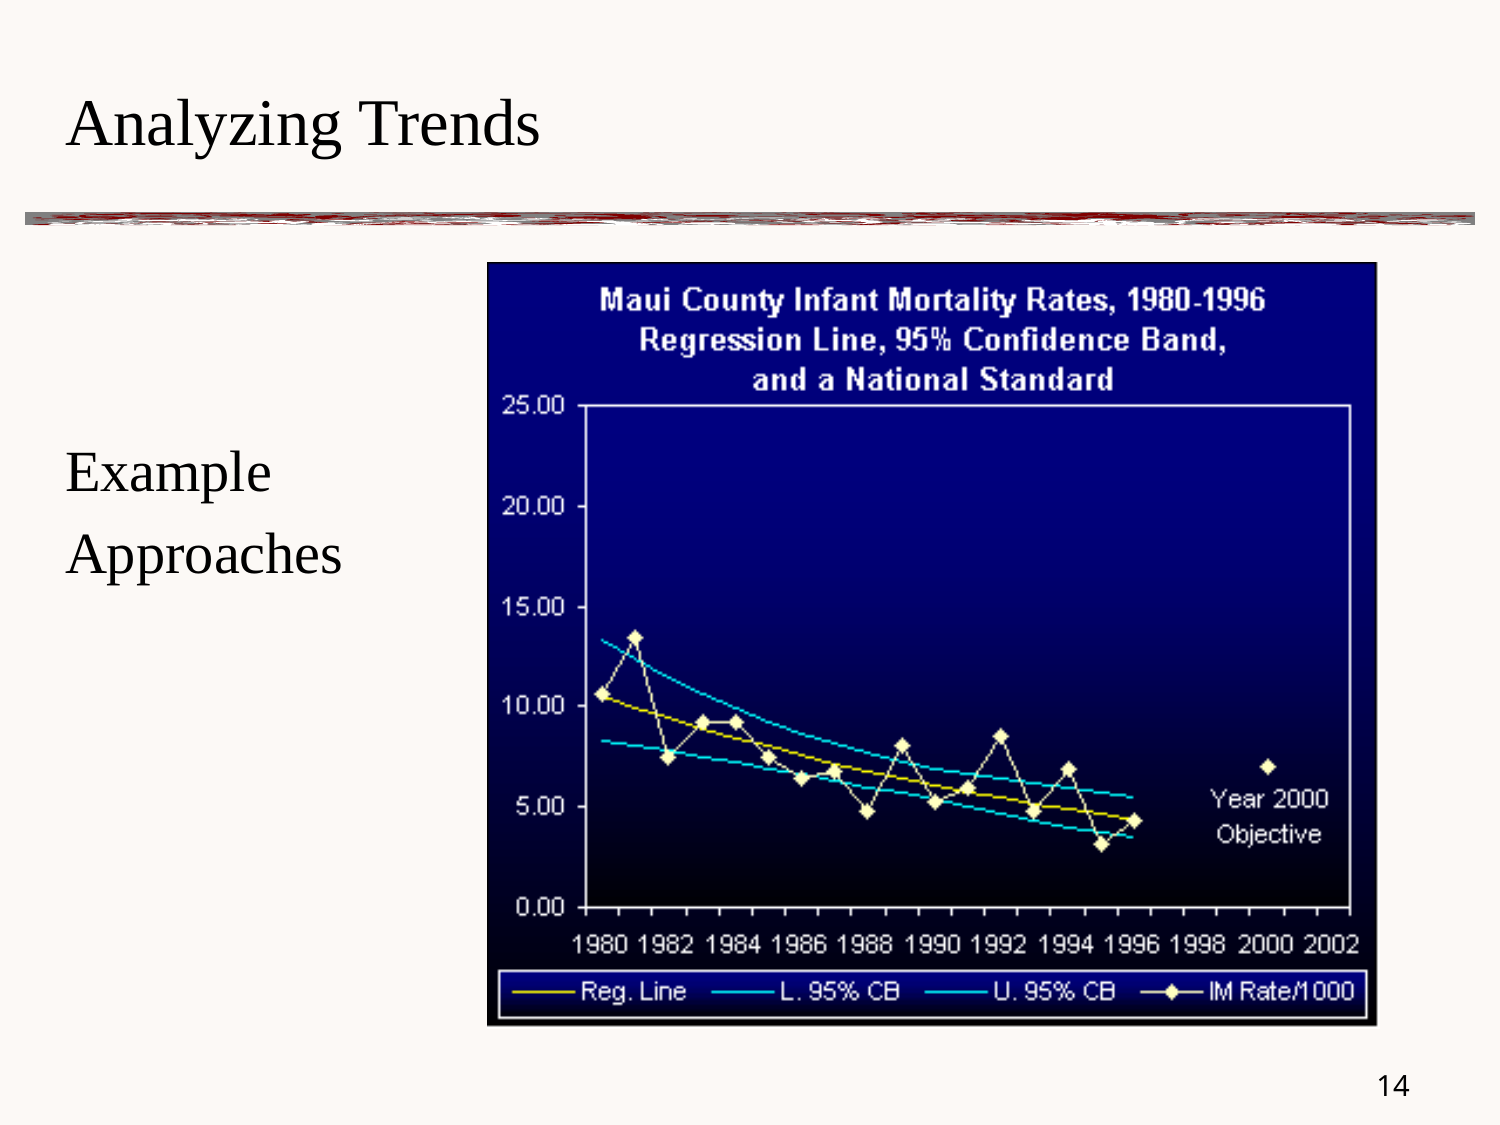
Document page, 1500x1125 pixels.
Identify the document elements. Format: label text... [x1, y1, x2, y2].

title Analyzing Trends [49, 24, 1451, 213]
list Example Approaches [49, 262, 1451, 1051]
picture [487, 262, 1380, 1029]
slide_number 13 [1074, 1059, 1426, 1113]
